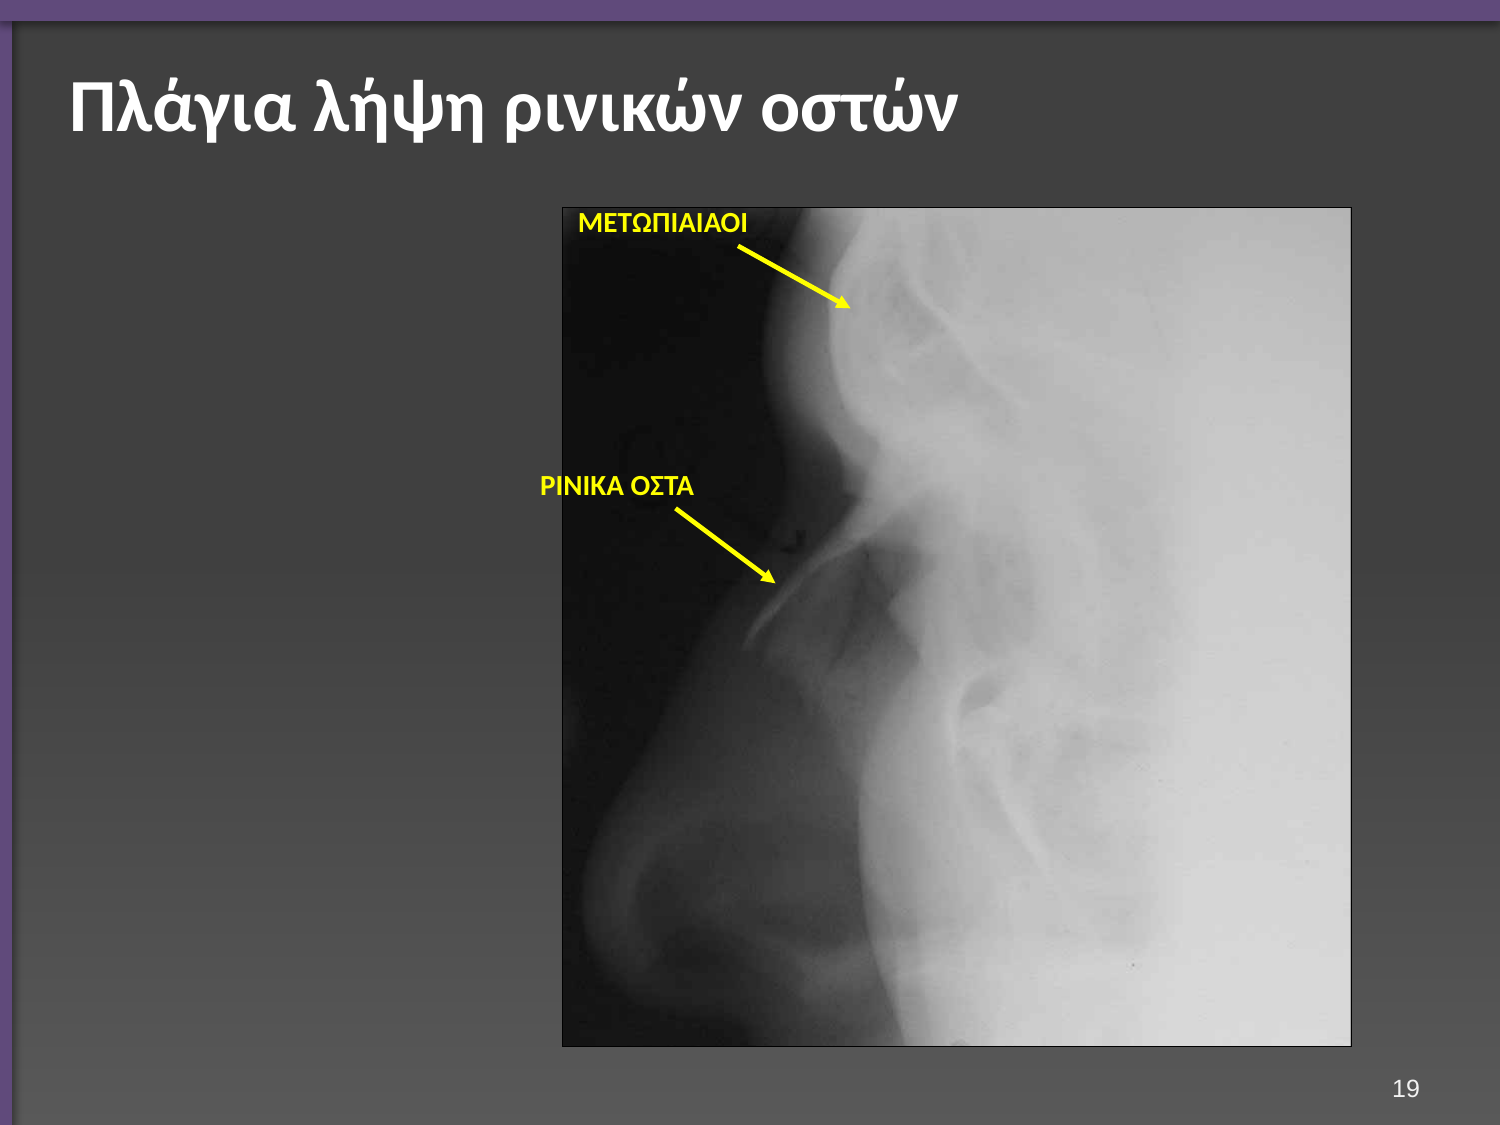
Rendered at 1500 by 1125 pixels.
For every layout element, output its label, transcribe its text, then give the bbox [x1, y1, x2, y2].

slide_number 18 [1085, 1057, 1436, 1118]
title Πλάγια λήψη ρινικών οστών [10, 19, 1500, 185]
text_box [525, 195, 1351, 1047]
